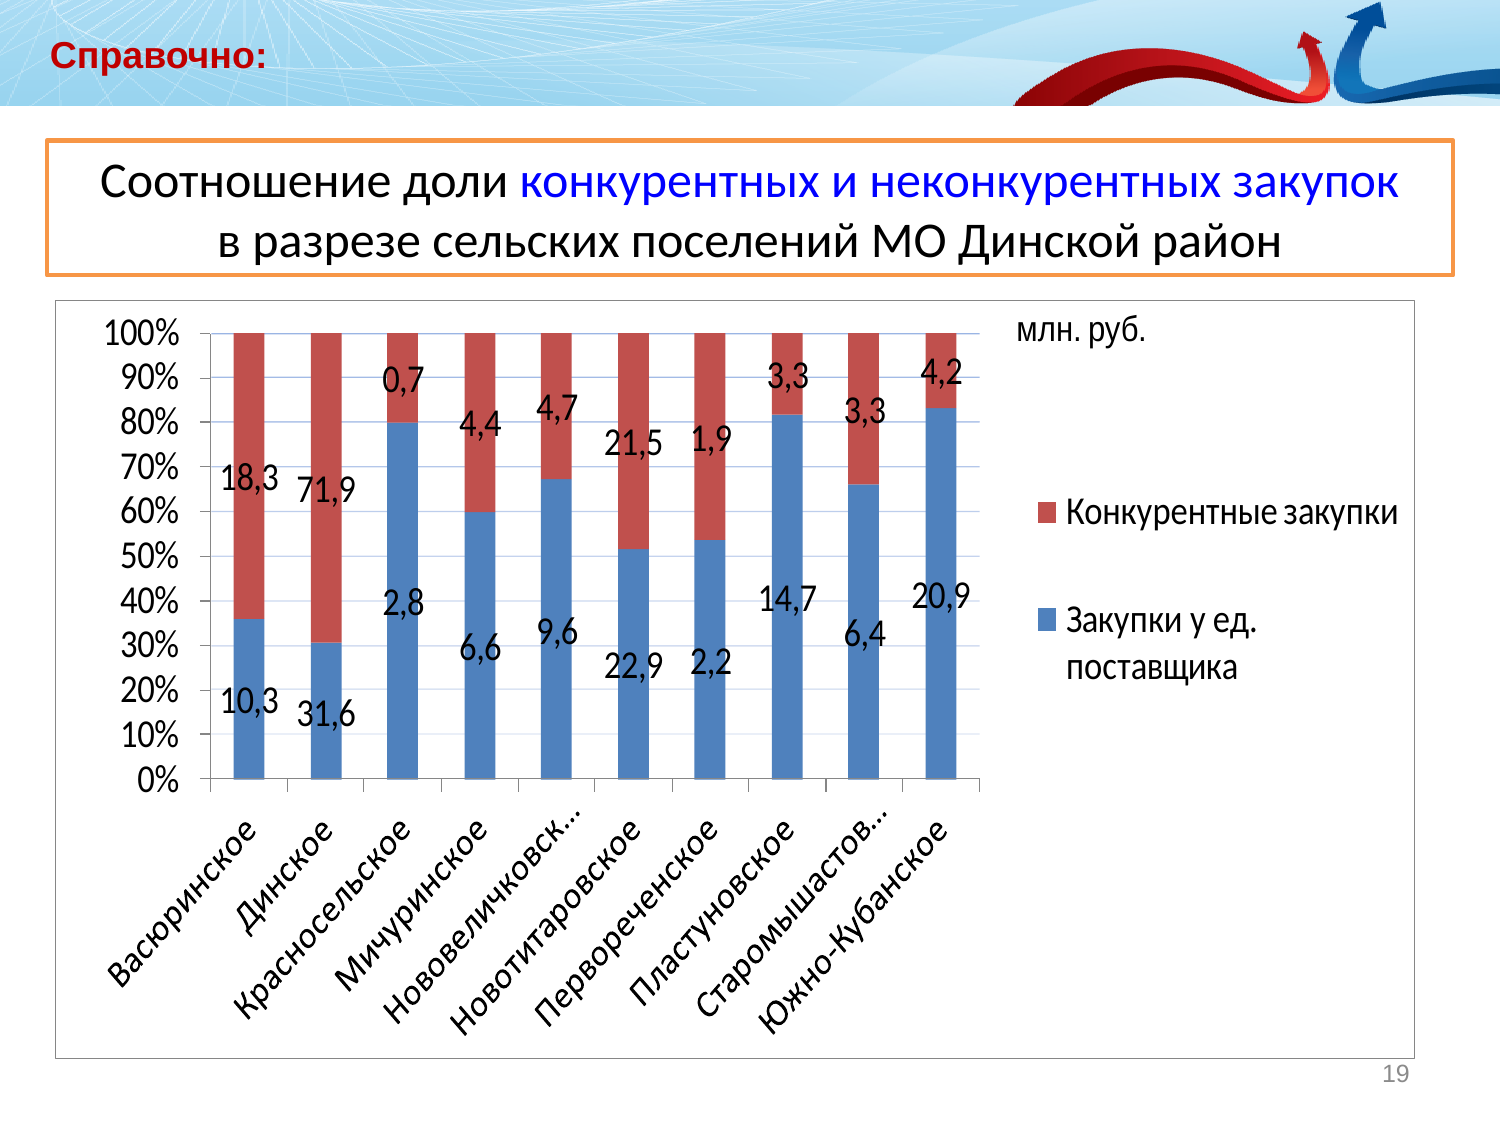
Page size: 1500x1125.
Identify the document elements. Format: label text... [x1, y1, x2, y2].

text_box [46, 290, 1420, 1065]
text_box Соотношение доли конкурентных и неконкурентных закупок в разрезе сельских поселений МО Динской район [45, 138, 1455, 277]
picture [0, 0, 1500, 106]
slide_number 19 [1074, 1042, 1425, 1103]
